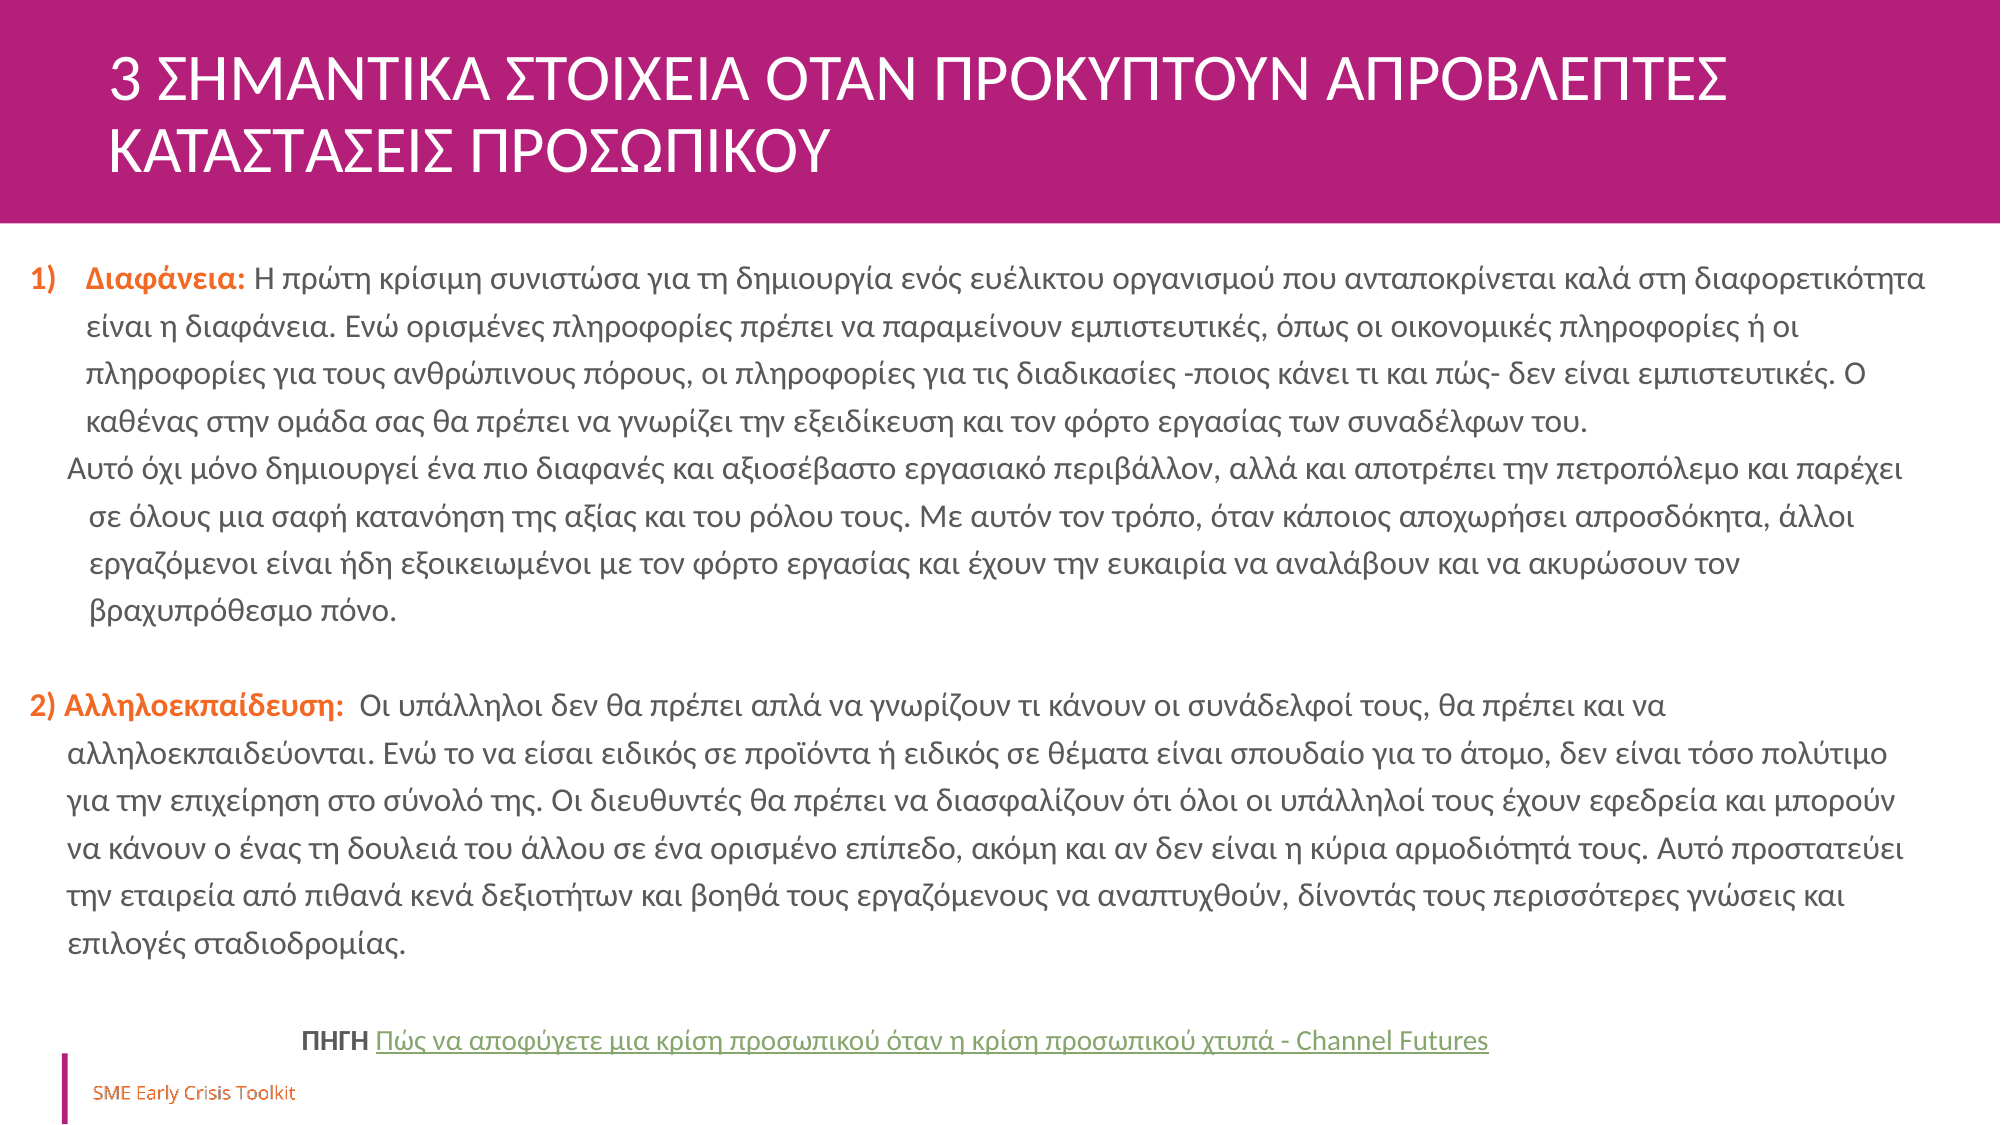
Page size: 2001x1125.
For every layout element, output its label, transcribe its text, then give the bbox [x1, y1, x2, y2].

picture [83, 1080, 295, 1104]
list 3 ΣΗΜΑΝΤΙΚΑ ΣΤΟΙΧΕΙΑ ΟΤΑΝ ΠΡΟΚΥΠΤΟΥΝ ΑΠΡΟΒΛΕΠΤΕΣ ΚΑΤΑΣΤΑΣΕΙΣ ΠΡΟΣΩΠΙΚΟΥ [93, 35, 1982, 132]
list Διαφάνεια: Η πρώτη κρίσιμη συνιστώσα για τη δημιουργία ενός ευέλικτου οργανισμού που ανταποκρίνεται καλά στη διαφορετικότητα είναι η διαφάνεια. Ενώ ορισμένες πληροφορίες πρέπει να παραμείνουν εμπιστευτικές, όπως οι οικονομικές πληροφορίες ή οι πληροφορίες για τους ανθρώπινους πόρους, οι πληροφορίες για τις διαδικασίες -ποιος κάνει τι και πώς- δεν είναι εμπιστευτικές. Ο καθένας στην ομάδα σας θα πρέπει να γνωρίζει την εξειδίκευση και τον φόρτο εργασίας των συναδέλφων του. Αυτό όχι μόνο δημιουργεί ένα πιο διαφανές και αξιοσέβαστο εργασιακό περιβάλλον, αλλά και αποτρέπει την πετροπόλεμο και παρέχει σε όλους μια σαφή κατανόηση της αξίας και του ρόλου τους. Με αυτόν τον τρόπο, όταν κάποιος αποχωρήσει απροσδόκητα, άλλοι εργαζόμενοι είναι ήδη εξοικειωμένοι με τον φόρτο εργασίας και έχουν την ευκαιρία να αναλάβουν και να ακυρώσουν τον βραχυπρόθεσμο πόνο. 2) Αλληλοεκπαίδευση: Οι υπάλληλοι δεν θα πρέπει απλά να γνωρίζουν τι κάνουν οι συνάδελφοί τους, θα πρέπει και να αλληλοεκπαιδεύονται. Ενώ το να είσαι ειδικός σε προϊόντα ή ειδικός σε θέματα είναι σπουδαίο για το άτομο, δεν είναι τόσο πολύτιμο για την επιχείρηση στο σύνολό της. Οι διευθυντές θα πρέπει να διασφαλίζουν ότι όλοι οι υπάλληλοί τους έχουν εφεδρεία και μπορούν να κάνουν ο ένας τη δουλειά του άλλου σε ένα ορισμένο επίπεδο, ακόμη και αν δεν είναι η κύρια αρμοδιότητά τους. Αυτό προστατεύει την εταιρεία από πιθανά κενά δεξιοτήτων και βοηθά τους εργαζόμενους να αναπτυχθούν, δίνοντάς τους περισσότερες γνώσεις και επιλογές σταδιοδρομίας. ΠΗΓΗ Πώς να αποφύγετε μια κρίση προσωπικού όταν η κρίση προσωπικού χτυπά - Channel Futures [14, 241, 1943, 528]
